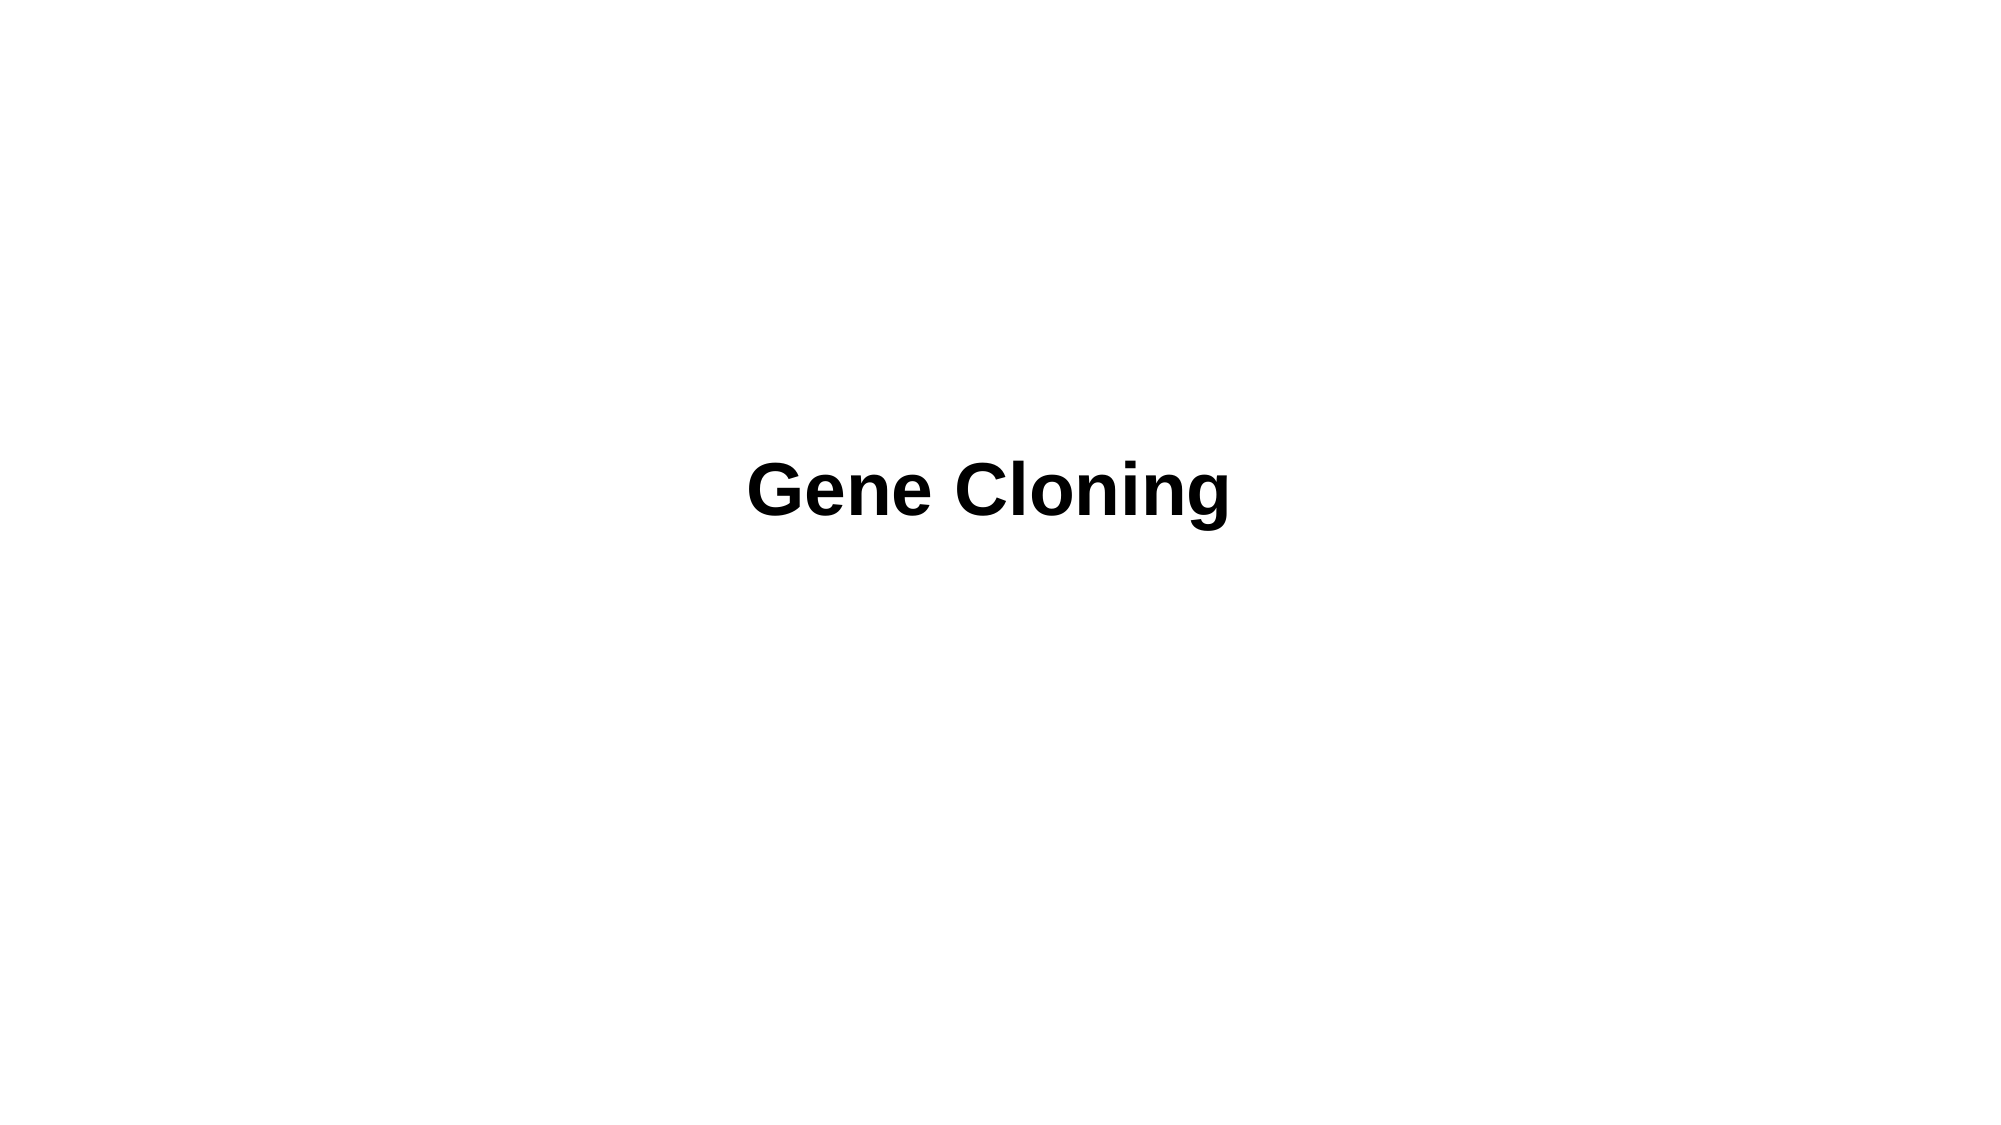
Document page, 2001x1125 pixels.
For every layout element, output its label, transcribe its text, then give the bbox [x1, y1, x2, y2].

text_box Gene Cloning [0, 432, 2000, 538]
